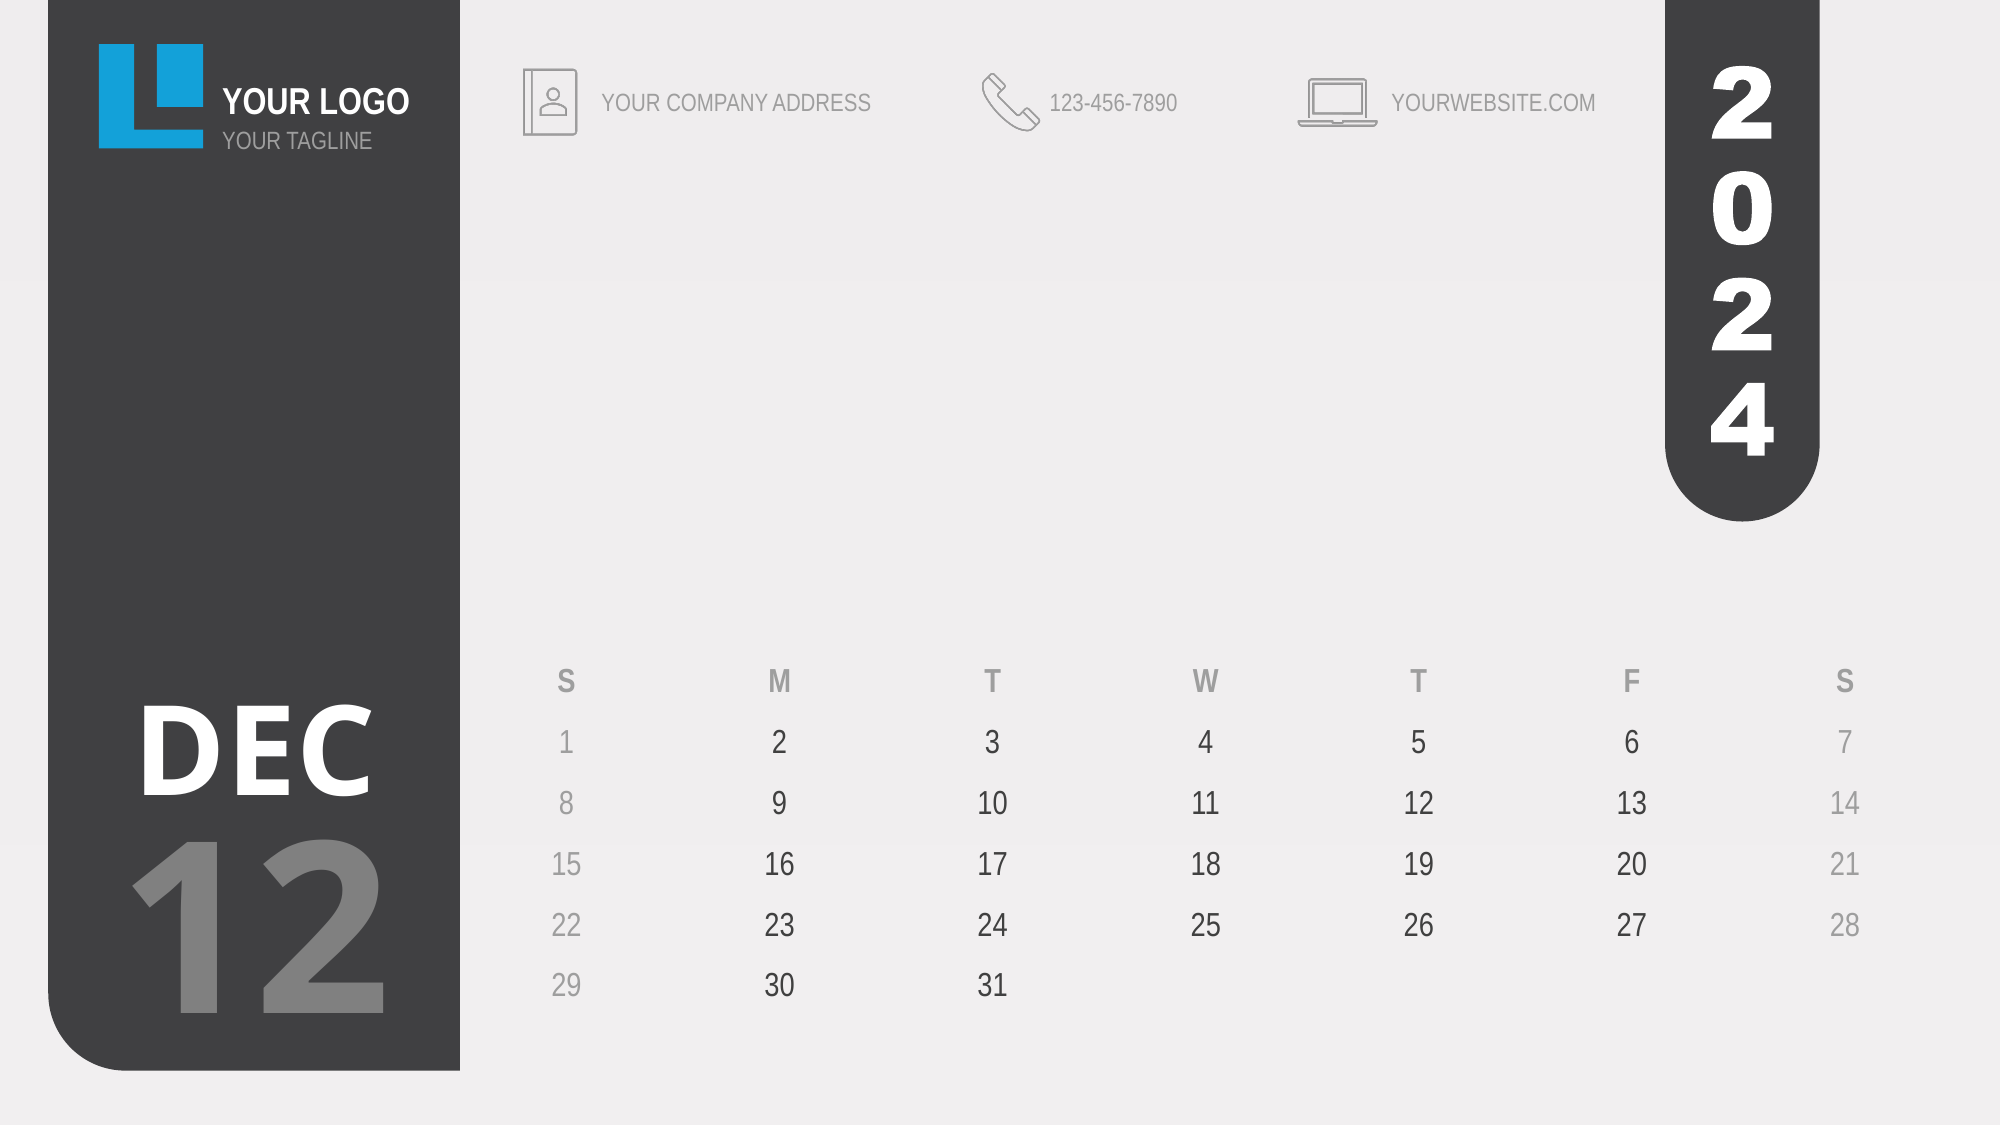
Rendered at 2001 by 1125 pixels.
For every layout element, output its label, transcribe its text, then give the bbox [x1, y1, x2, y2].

text_box 3 [886, 701, 1099, 762]
text_box [1713, 171, 1772, 199]
text_box 30 [673, 944, 886, 1010]
text_box T [886, 641, 1099, 701]
text_box 13 [1525, 762, 1738, 823]
picture [48, 199, 1952, 641]
picture [975, 67, 1046, 137]
text_box W [1099, 641, 1312, 701]
text_box 28 [1738, 884, 1952, 949]
text_box 12 [51, 766, 459, 1069]
text_box 1 [459, 701, 673, 762]
text_box 8 [459, 762, 673, 823]
text_box YOUR TAGLINE [207, 116, 389, 162]
text_box 7 [1738, 701, 1952, 762]
text_box 5 [1312, 701, 1525, 762]
text_box 10 [886, 762, 1099, 823]
text_box YOUR COMPANY ADDRESS [592, 79, 887, 124]
text_box 29 [459, 944, 673, 1010]
text_box 23 [673, 884, 886, 944]
text_box 19 [1312, 823, 1525, 884]
text_box 11 [1099, 762, 1312, 823]
text_box 18 [1099, 823, 1312, 884]
text_box 6 [1525, 701, 1738, 762]
text_box M [673, 641, 886, 701]
text_box 21 [1738, 823, 1952, 884]
text_box [98, 43, 204, 149]
text_box 2 [673, 701, 886, 762]
text_box F [1525, 641, 1738, 701]
text_box YOUR LOGO [207, 69, 426, 130]
text_box 16 [673, 823, 886, 884]
picture [1295, 60, 1379, 144]
text_box 24 [886, 884, 1099, 944]
text_box 27 [1525, 884, 1738, 949]
text_box 26 [1312, 884, 1525, 949]
text_box S [459, 641, 673, 701]
text_box 12 [1312, 762, 1525, 823]
text_box 25 [1099, 884, 1312, 949]
text_box [1711, 65, 1772, 139]
text_box 9 [673, 762, 886, 823]
text_box 123-456-7890 [1046, 79, 1194, 124]
text_box YOURWEBSITE.COM [1379, 79, 1612, 124]
text_box 20 [1525, 823, 1738, 884]
picture [508, 60, 592, 144]
text_box 14 [1738, 762, 1952, 823]
text_box 22 [459, 884, 673, 944]
text_box 31 [886, 944, 1100, 1010]
text_box 17 [886, 823, 1099, 884]
text_box 15 [459, 823, 673, 884]
text_box S [1738, 641, 1952, 701]
text_box T [1312, 641, 1525, 701]
text_box DEC [85, 662, 425, 766]
text_box 4 [1099, 701, 1312, 762]
text_box [1665, 0, 1820, 199]
